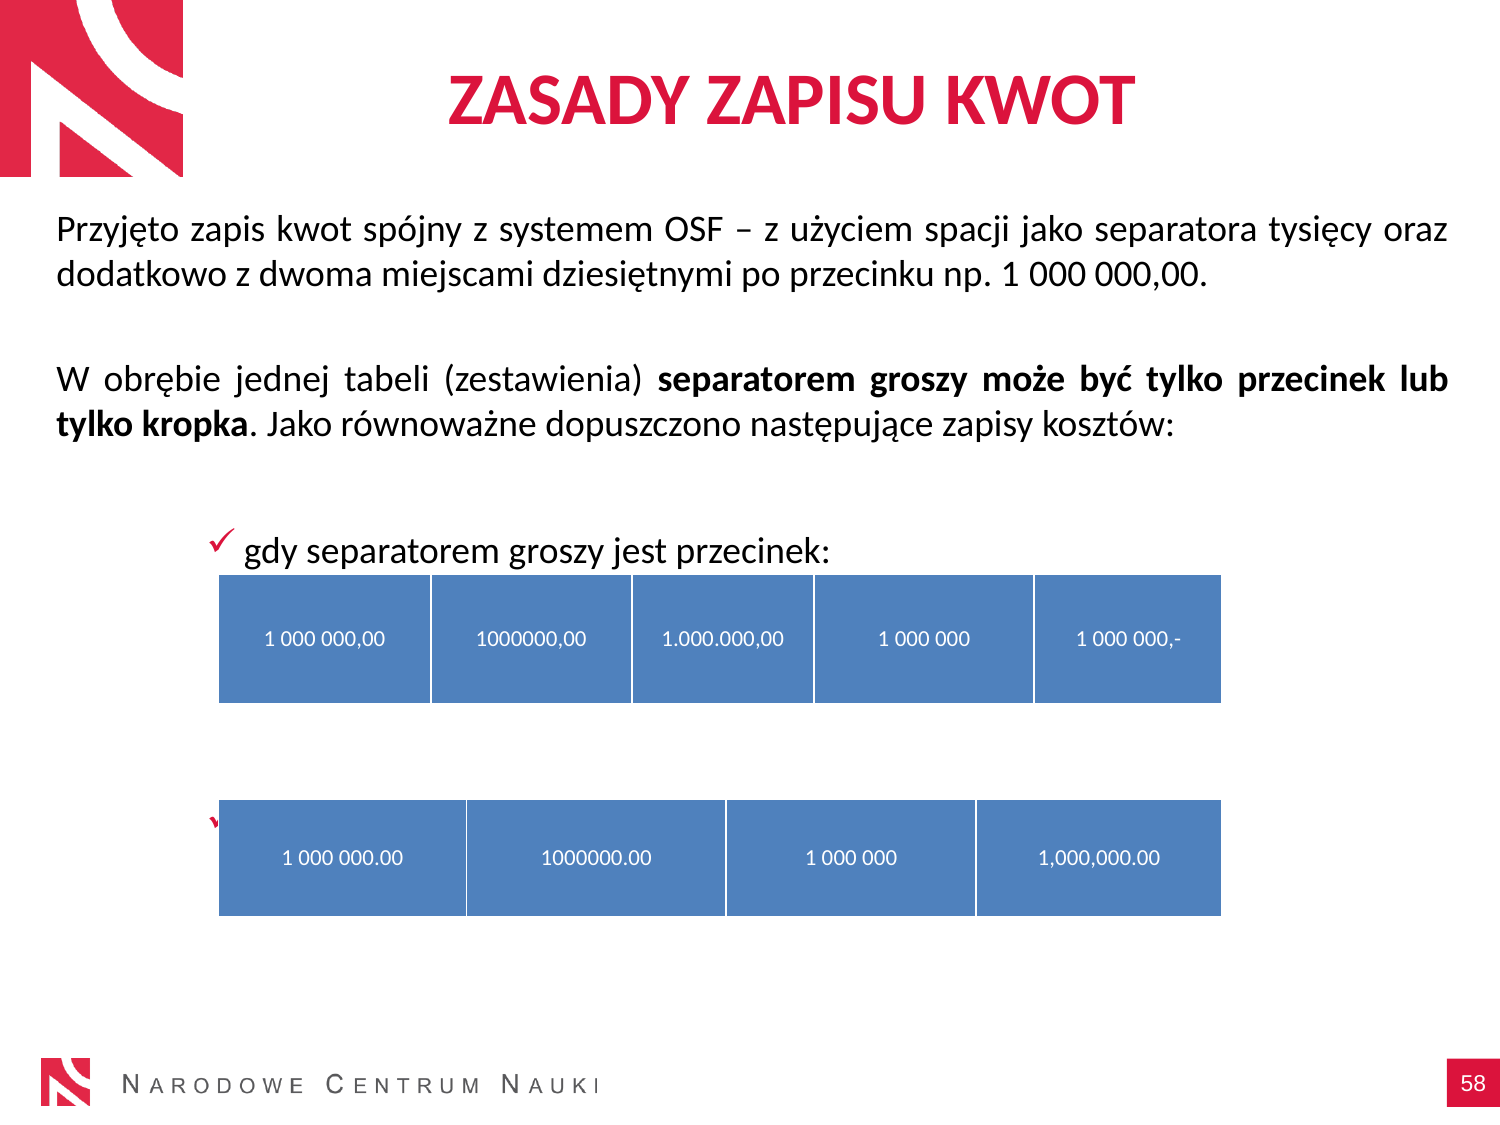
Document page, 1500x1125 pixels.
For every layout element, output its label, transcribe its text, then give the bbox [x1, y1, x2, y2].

table_header 1 000 000 [727, 800, 975, 916]
picture [41, 1058, 597, 1106]
table_header 1000000,00 [432, 575, 631, 703]
table_header 1 000 000,00 [219, 575, 430, 703]
table_header 1 000 000.00 [219, 800, 466, 916]
picture [0, 0, 183, 177]
table_header 1000000.00 [467, 800, 725, 916]
table_header 1 000 000 [815, 575, 1033, 703]
table_header 1 000 000,- [1035, 575, 1221, 703]
list Przyjęto zapis kwot spójny z systemem OSF – z użyciem spacji jako separatora tysięcy oraz dodatkowo z dwoma miejscami dziesiętnymi po przecinku np. 1 000 000,00. W obrębie jednej tabeli (zestawienia) separatorem groszy może być tylko przecinek lub tylko kropka. Jako równoważne dopuszczono następujące zapisy kosztów: gdy separatorem groszy jest przecinek: gdy separatorem groszy jest kropka: [41, 196, 1465, 1035]
table_header 1.000.000,00 [633, 575, 813, 703]
table_header 1,000,000.00 [977, 800, 1221, 916]
title ZASADY ZAPISU KWOT [171, 42, 1414, 196]
slide_number 58 [1446, 1058, 1500, 1107]
